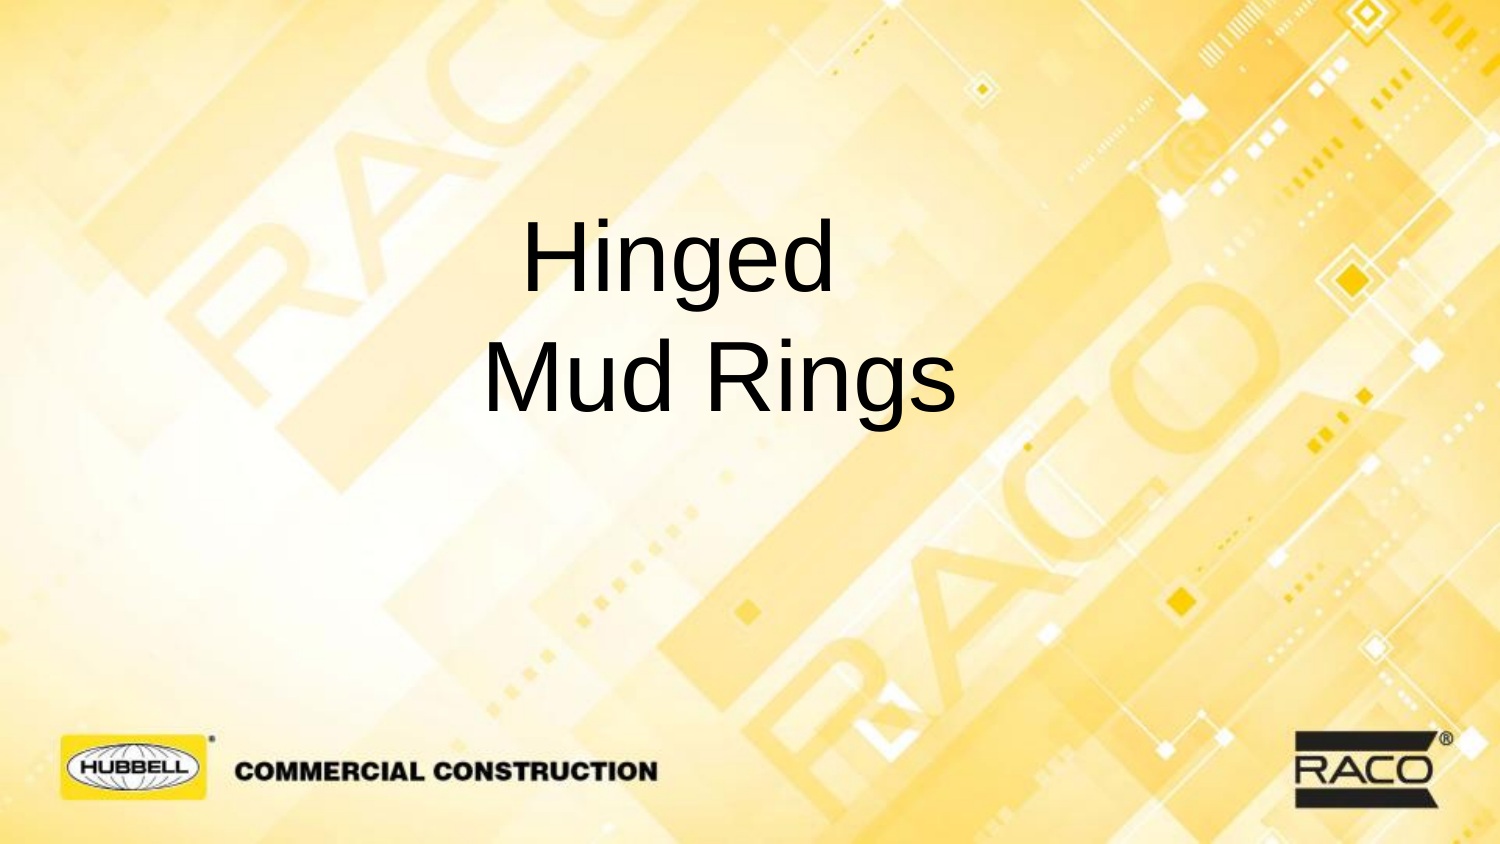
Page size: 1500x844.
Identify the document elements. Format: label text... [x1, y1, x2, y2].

title Hinged Mud Rings [401, 204, 1039, 659]
picture [0, 0, 1500, 844]
